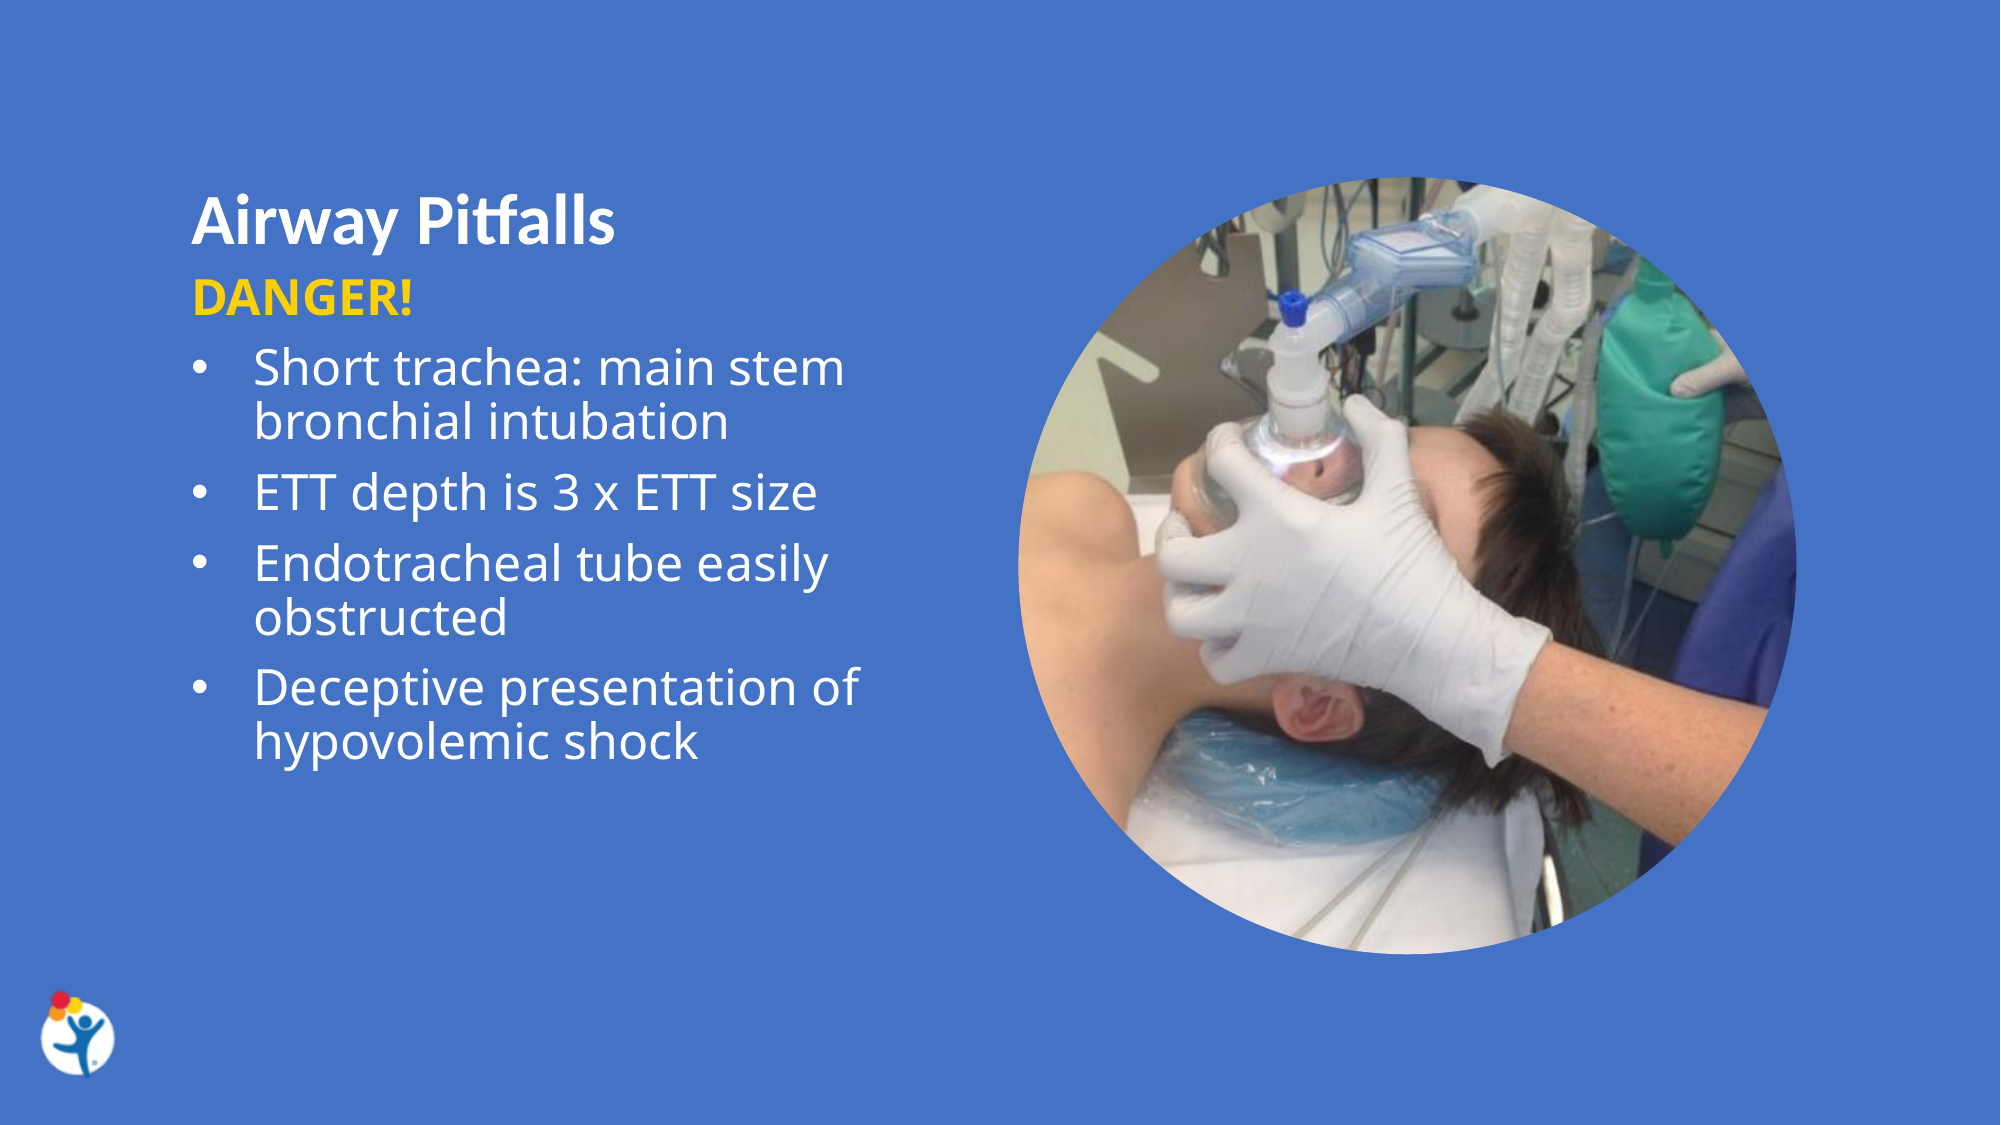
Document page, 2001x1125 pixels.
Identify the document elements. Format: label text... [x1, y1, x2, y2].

list Airway Pitfalls [176, 173, 922, 264]
picture [1018, 177, 1797, 955]
list DANGER! Short trachea: main stem bronchial intubation ETT depth is 3 x ETT size Endotracheal tube easily obstructed Deceptive presentation of hypovolemic shock [176, 264, 1018, 925]
picture [36, 987, 118, 1086]
